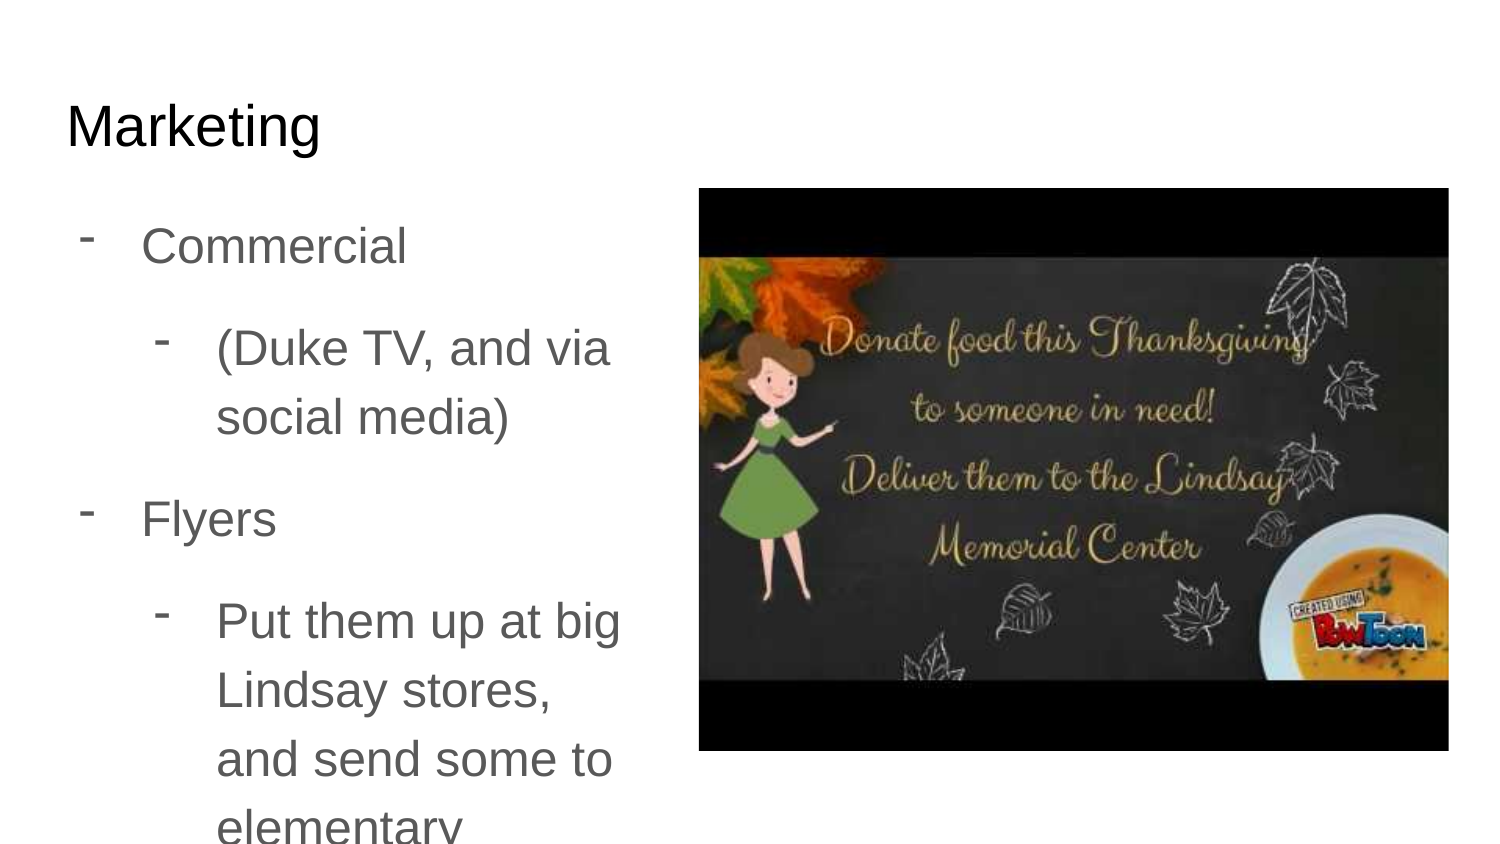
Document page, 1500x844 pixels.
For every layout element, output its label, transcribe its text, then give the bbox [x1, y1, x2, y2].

list Commercial (Duke TV, and via social media) Flyers Put them up at big Lindsay stores, and send some to elementary schools [51, 189, 655, 750]
title Marketing [51, 72, 1449, 167]
text_box [698, 188, 1449, 751]
